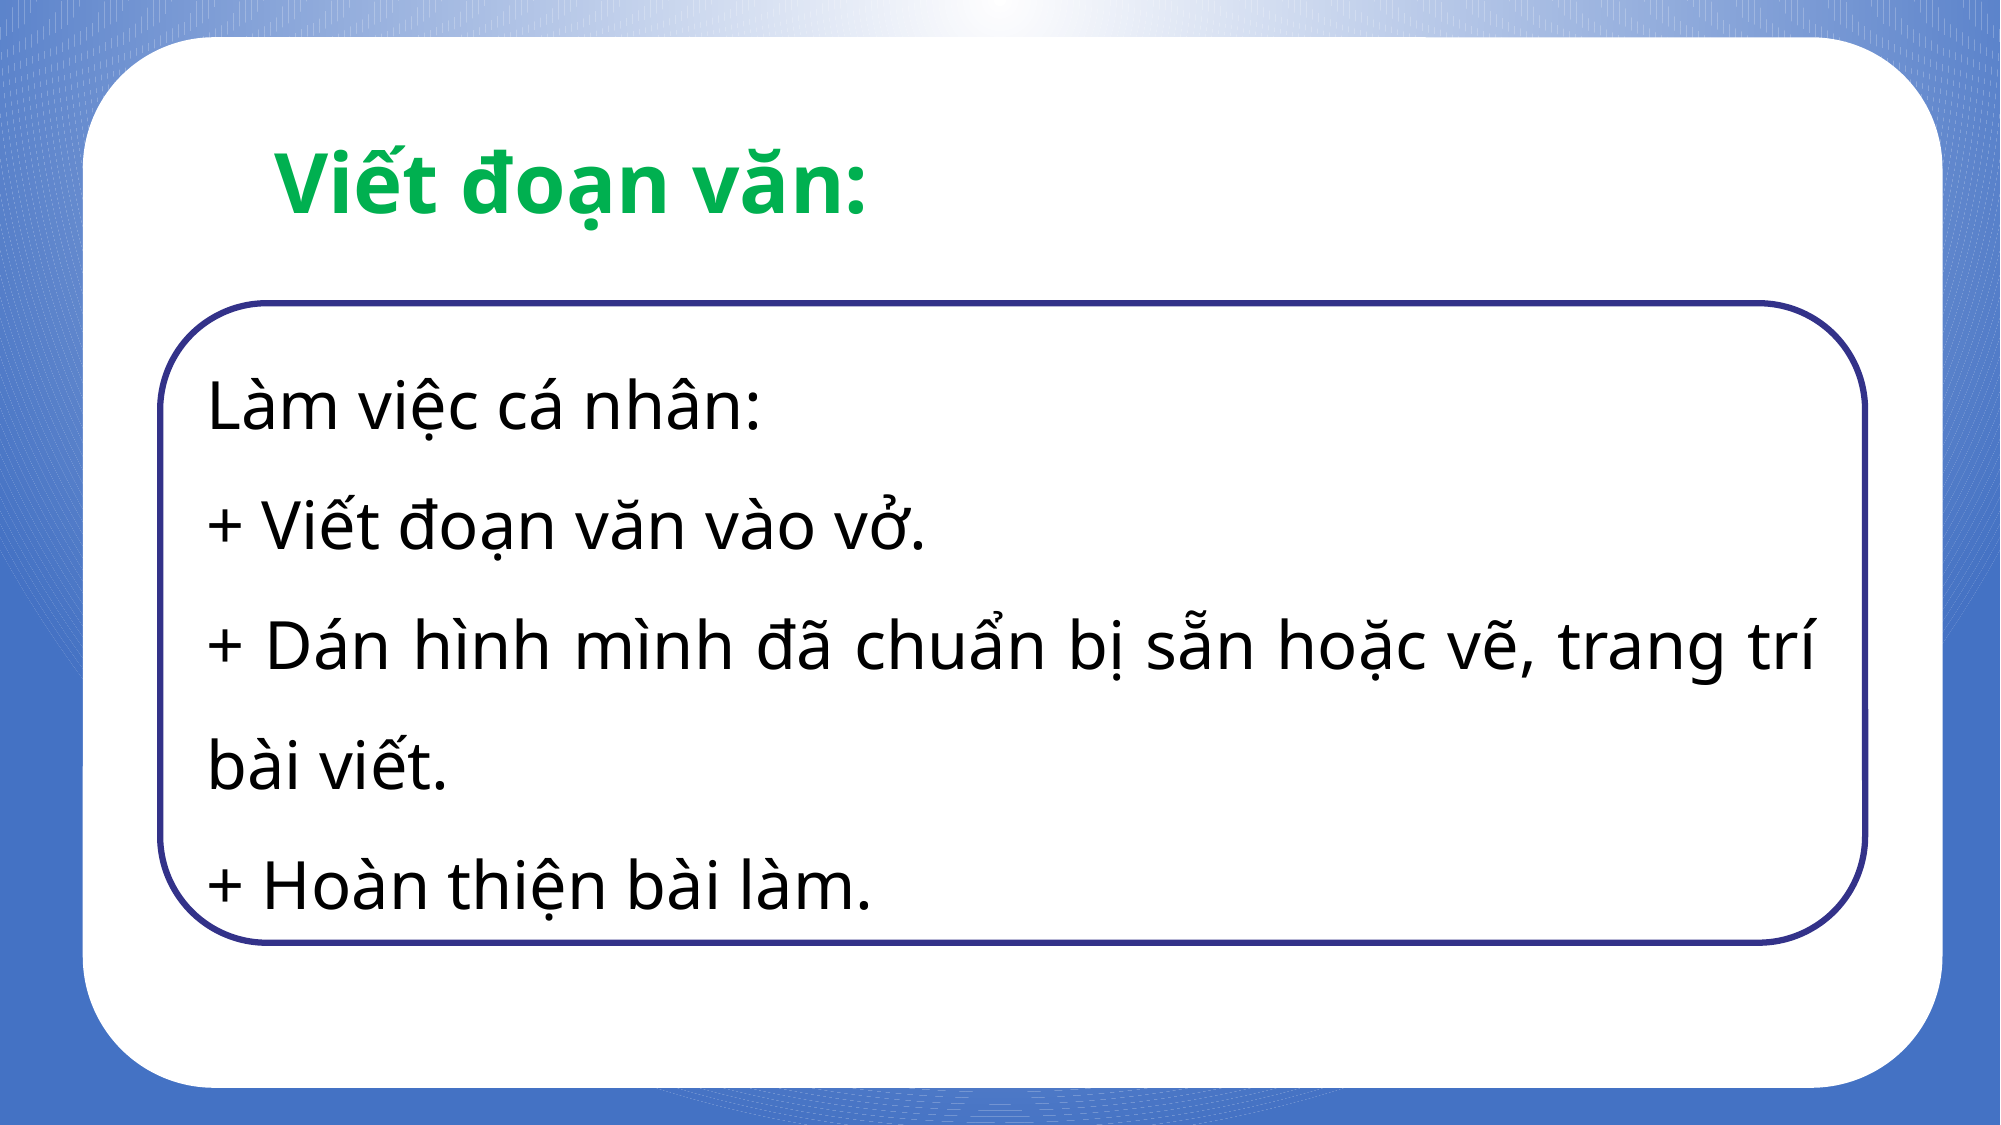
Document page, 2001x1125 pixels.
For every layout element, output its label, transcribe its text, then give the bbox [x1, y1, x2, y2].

text_box Viết đoạn văn: [259, 0, 963, 303]
text_box Làm việc cá nhân: + Viết đoạn văn vào vở. + Dán hình mình đã chuẩn bị sẵn hoặc vẽ, trang trí bài viết. + Hoàn thiện bài làm. [160, 303, 1866, 943]
text_box [81, 36, 1944, 1089]
